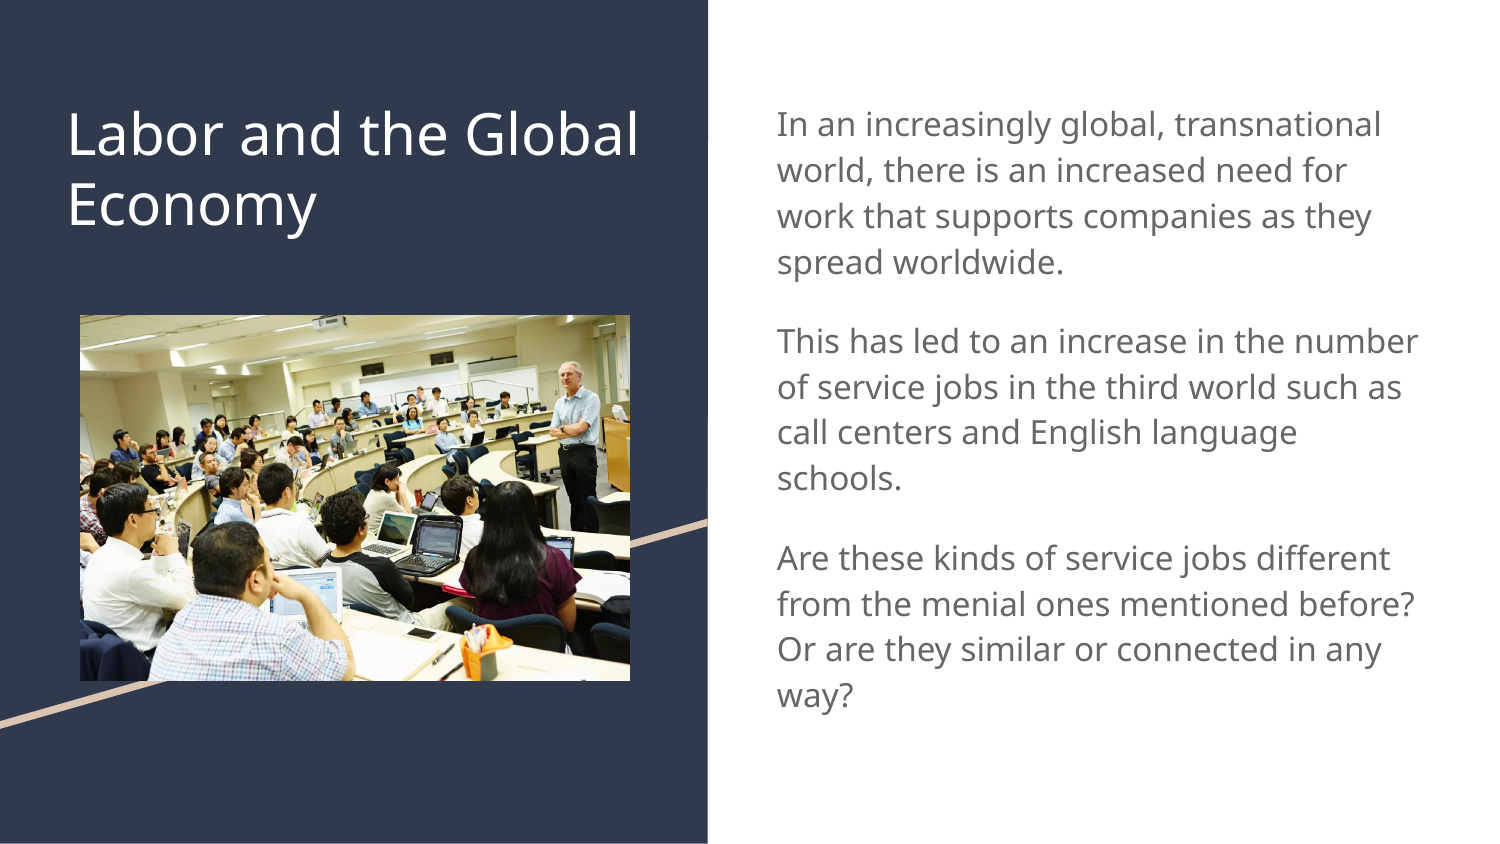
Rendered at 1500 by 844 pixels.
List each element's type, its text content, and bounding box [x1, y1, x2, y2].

list In an increasingly global, transnational world, there is an increased need for work that supports companies as they spread worldwide. This has led to an increase in the number of service jobs in the third world such as call centers and English language schools. Are these kinds of service jobs different from the menial ones mentioned before? Or are they similar or connected in any way? [761, 82, 1446, 755]
picture [80, 314, 630, 682]
title Labor and the Global Economy [51, 82, 660, 494]
